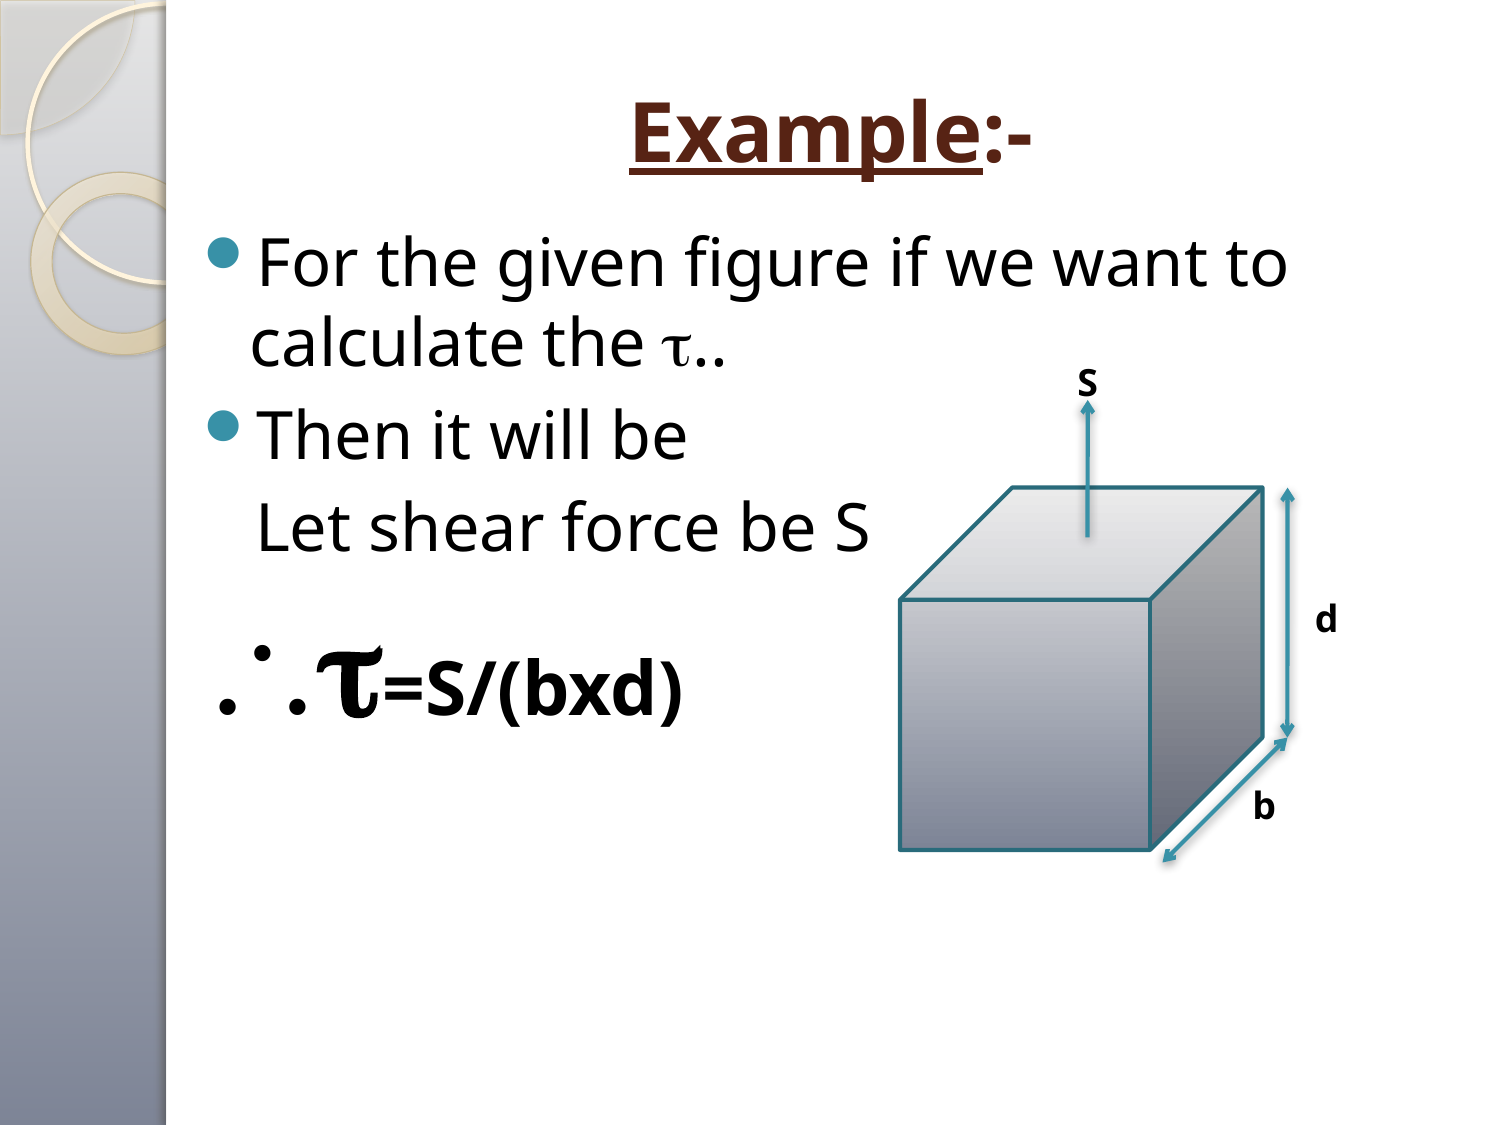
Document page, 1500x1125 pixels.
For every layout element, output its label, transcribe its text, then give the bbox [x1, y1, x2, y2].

title Example:- [162, 45, 1500, 213]
list For the given figure if we want to calculate the .. Then it will be Let shear force be S =S/(bxd) [174, 212, 1500, 1000]
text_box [899, 351, 1338, 863]
